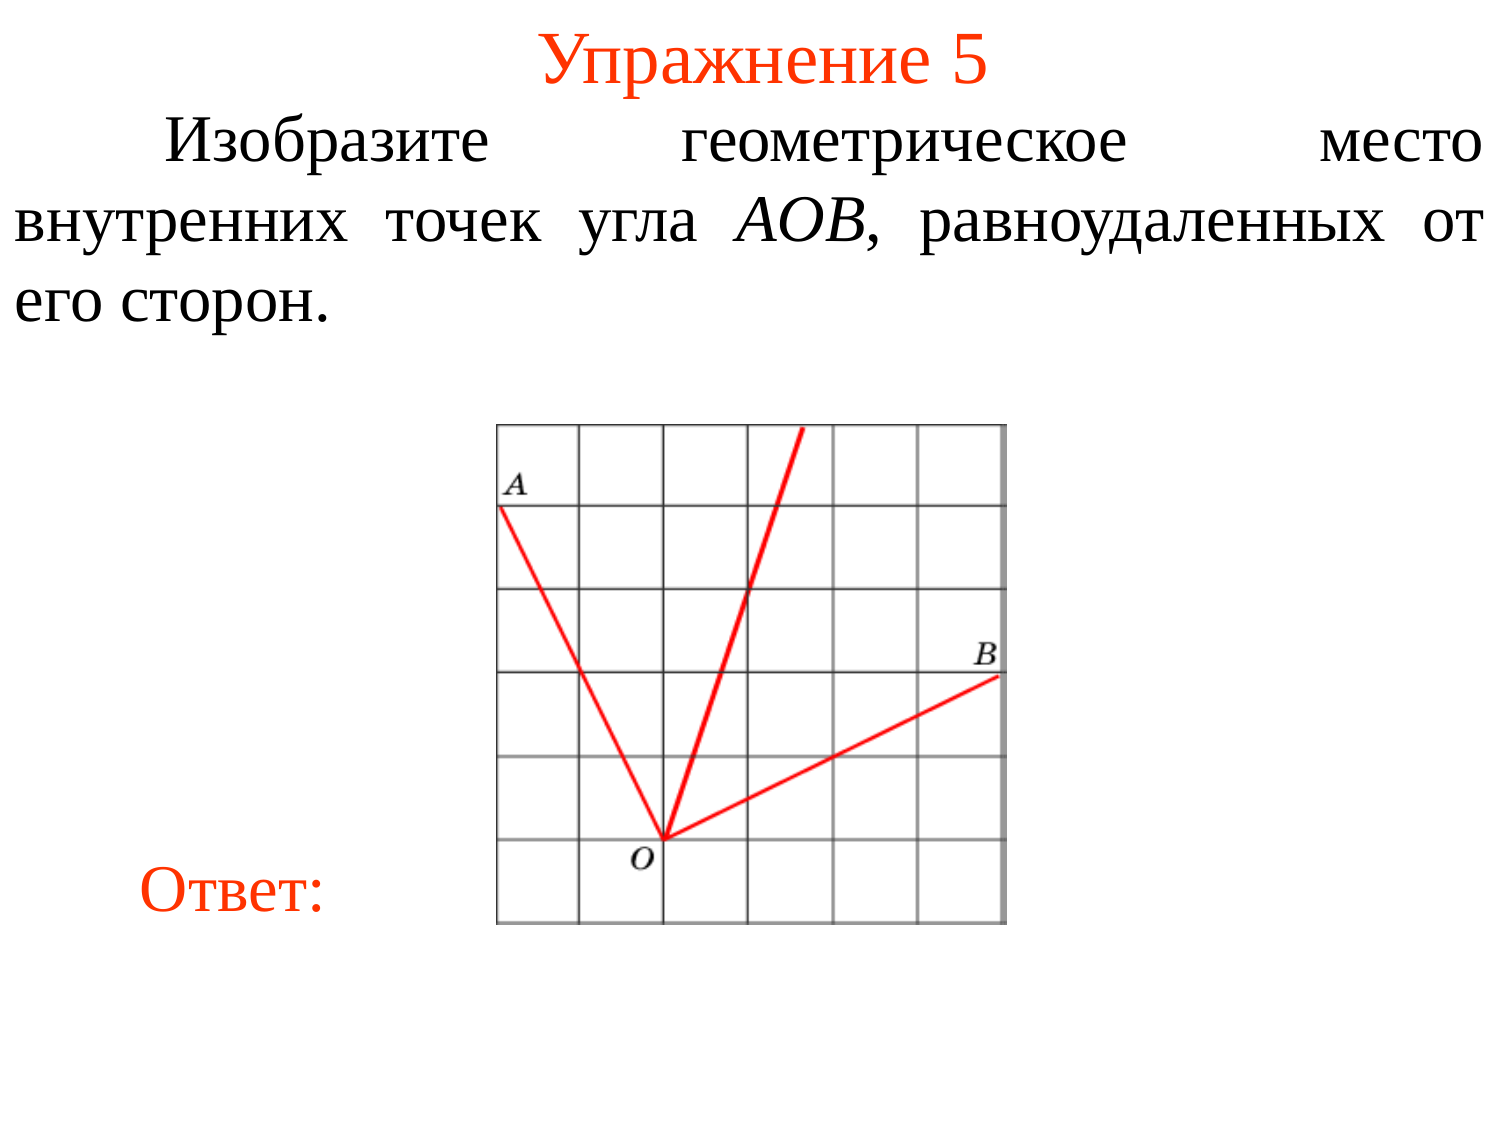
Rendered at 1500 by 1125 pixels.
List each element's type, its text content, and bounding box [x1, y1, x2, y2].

title Упражнение 5 [125, 0, 1400, 87]
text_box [124, 424, 1004, 933]
text_box Изобразите геометрическое место внутренних точек угла AOB, равноудаленных от его сторон. [0, 87, 1500, 343]
